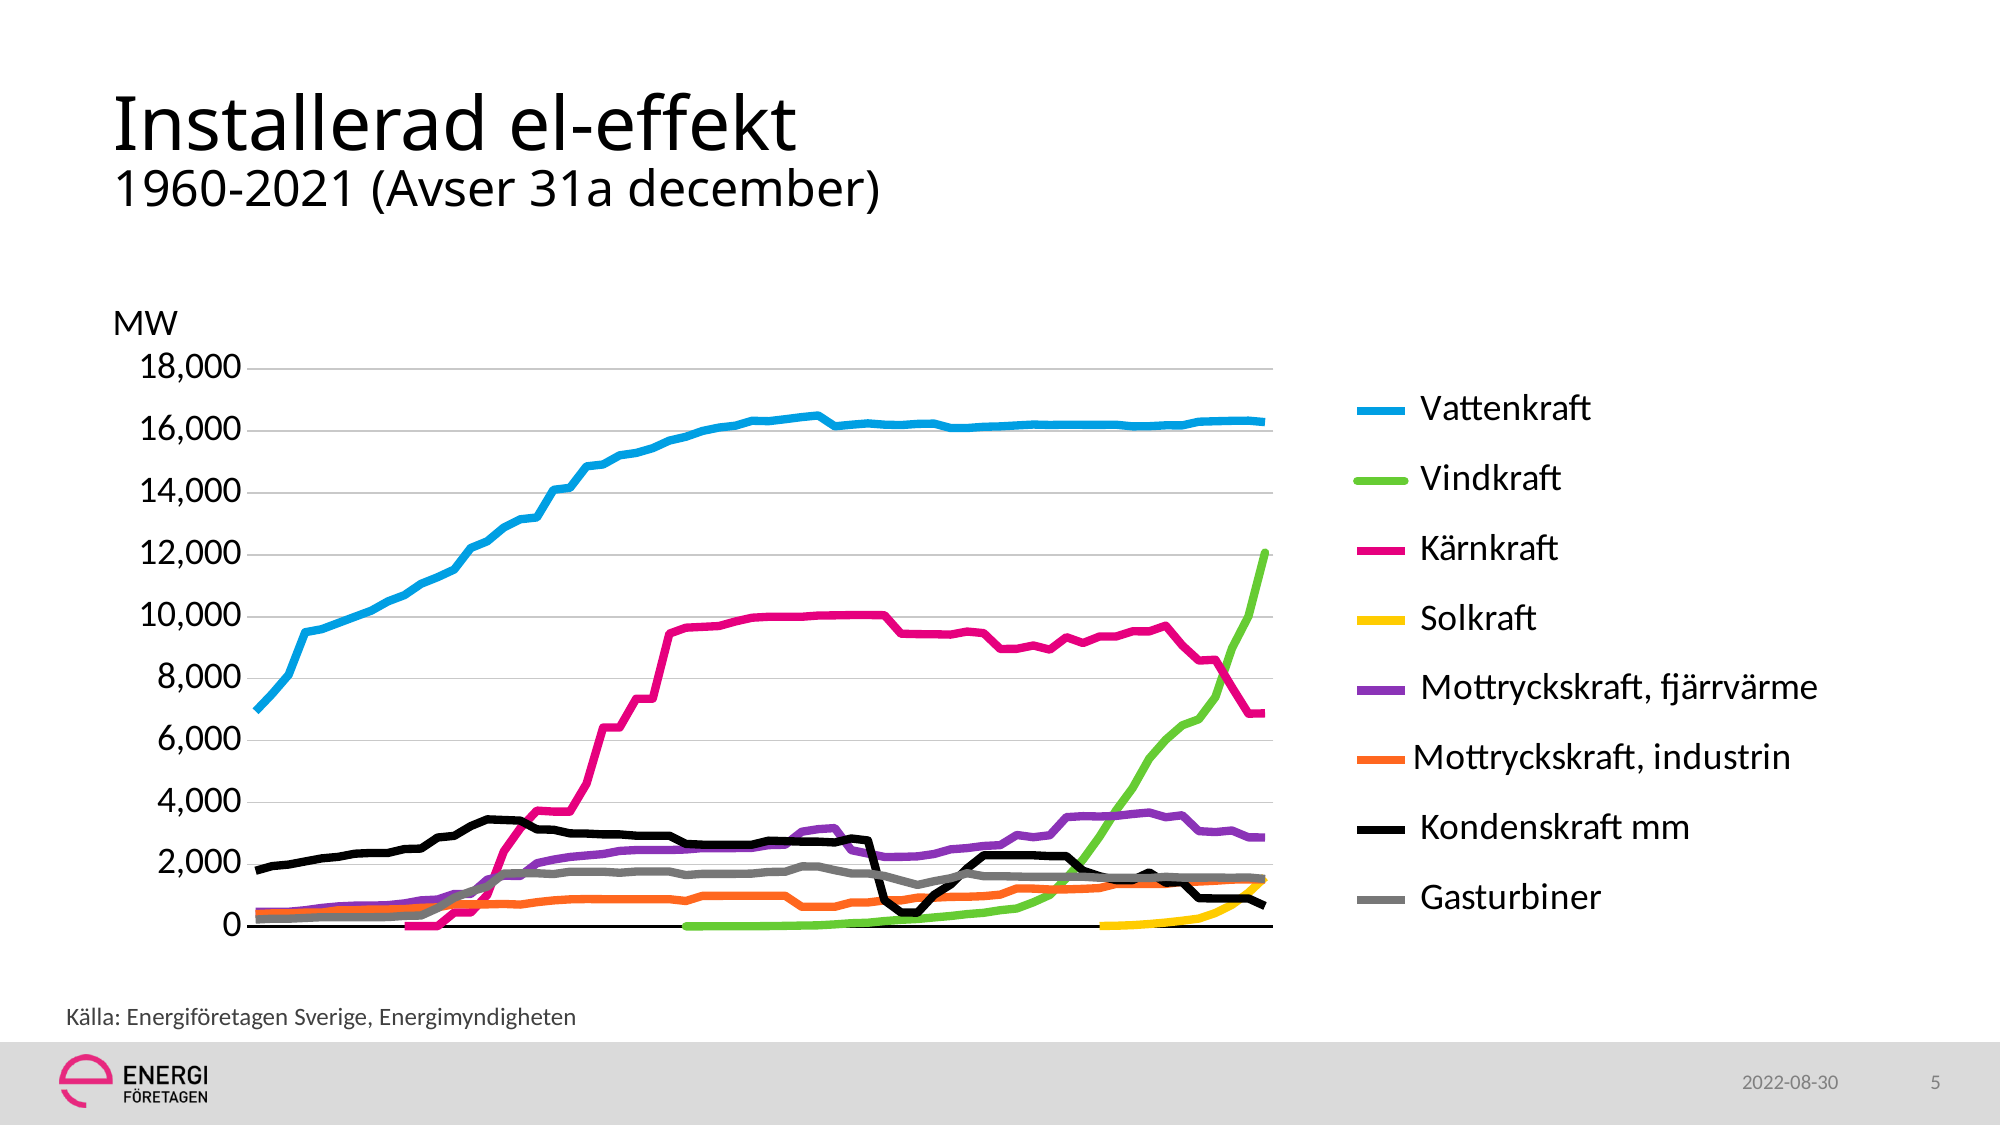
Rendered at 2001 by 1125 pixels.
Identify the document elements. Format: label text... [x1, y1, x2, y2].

title Installerad el-effekt 1960-2021 (Avser 31a december) [114, 55, 1895, 217]
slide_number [1742, 1069, 1854, 1099]
chart [68, 226, 1854, 1000]
slide_number 5 [1882, 1069, 1941, 1099]
picture [59, 1054, 207, 1108]
list Källa: Energiföretagen Sverige, Energimyndigheten [66, 1006, 796, 1035]
